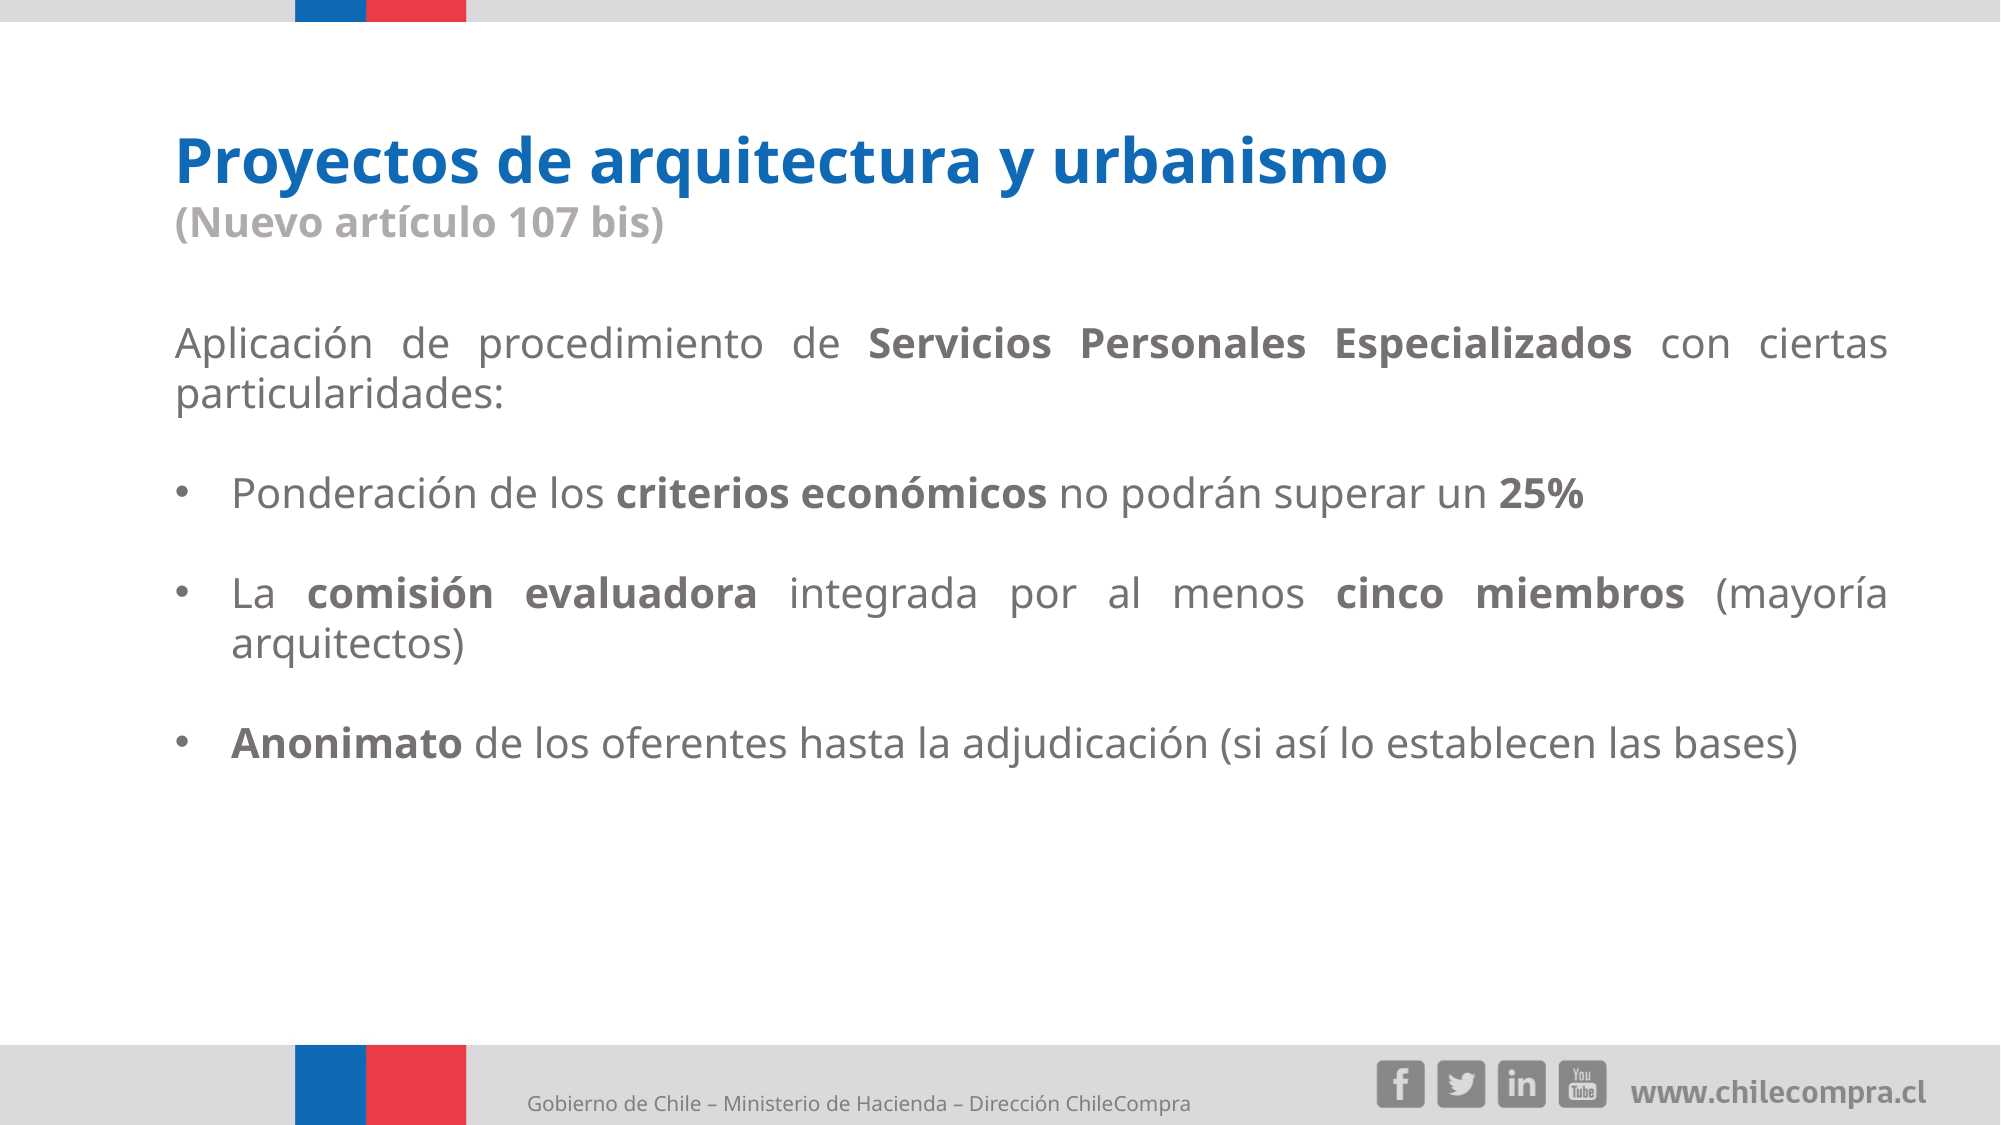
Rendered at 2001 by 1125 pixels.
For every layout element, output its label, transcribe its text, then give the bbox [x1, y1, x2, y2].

text_box Aplicación de procedimiento de Servicios Personales Especializados con ciertas particularidades: Ponderación de los criterios económicos no podrán superar un 25% La comisión evaluadora integrada por al menos cinco miembros (mayoría arquitectos) Anonimato de los oferentes hasta la adjudicación (si así lo establecen las bases) [160, 309, 1904, 774]
text_box Gobierno de Chile – Ministerio de Hacienda – Dirección ChileCompra [512, 1083, 1387, 1123]
picture [0, 0, 2001, 1125]
text_box Proyectos de arquitectura y urbanismo (Nuevo artículo 107 bis) [160, 113, 1857, 254]
